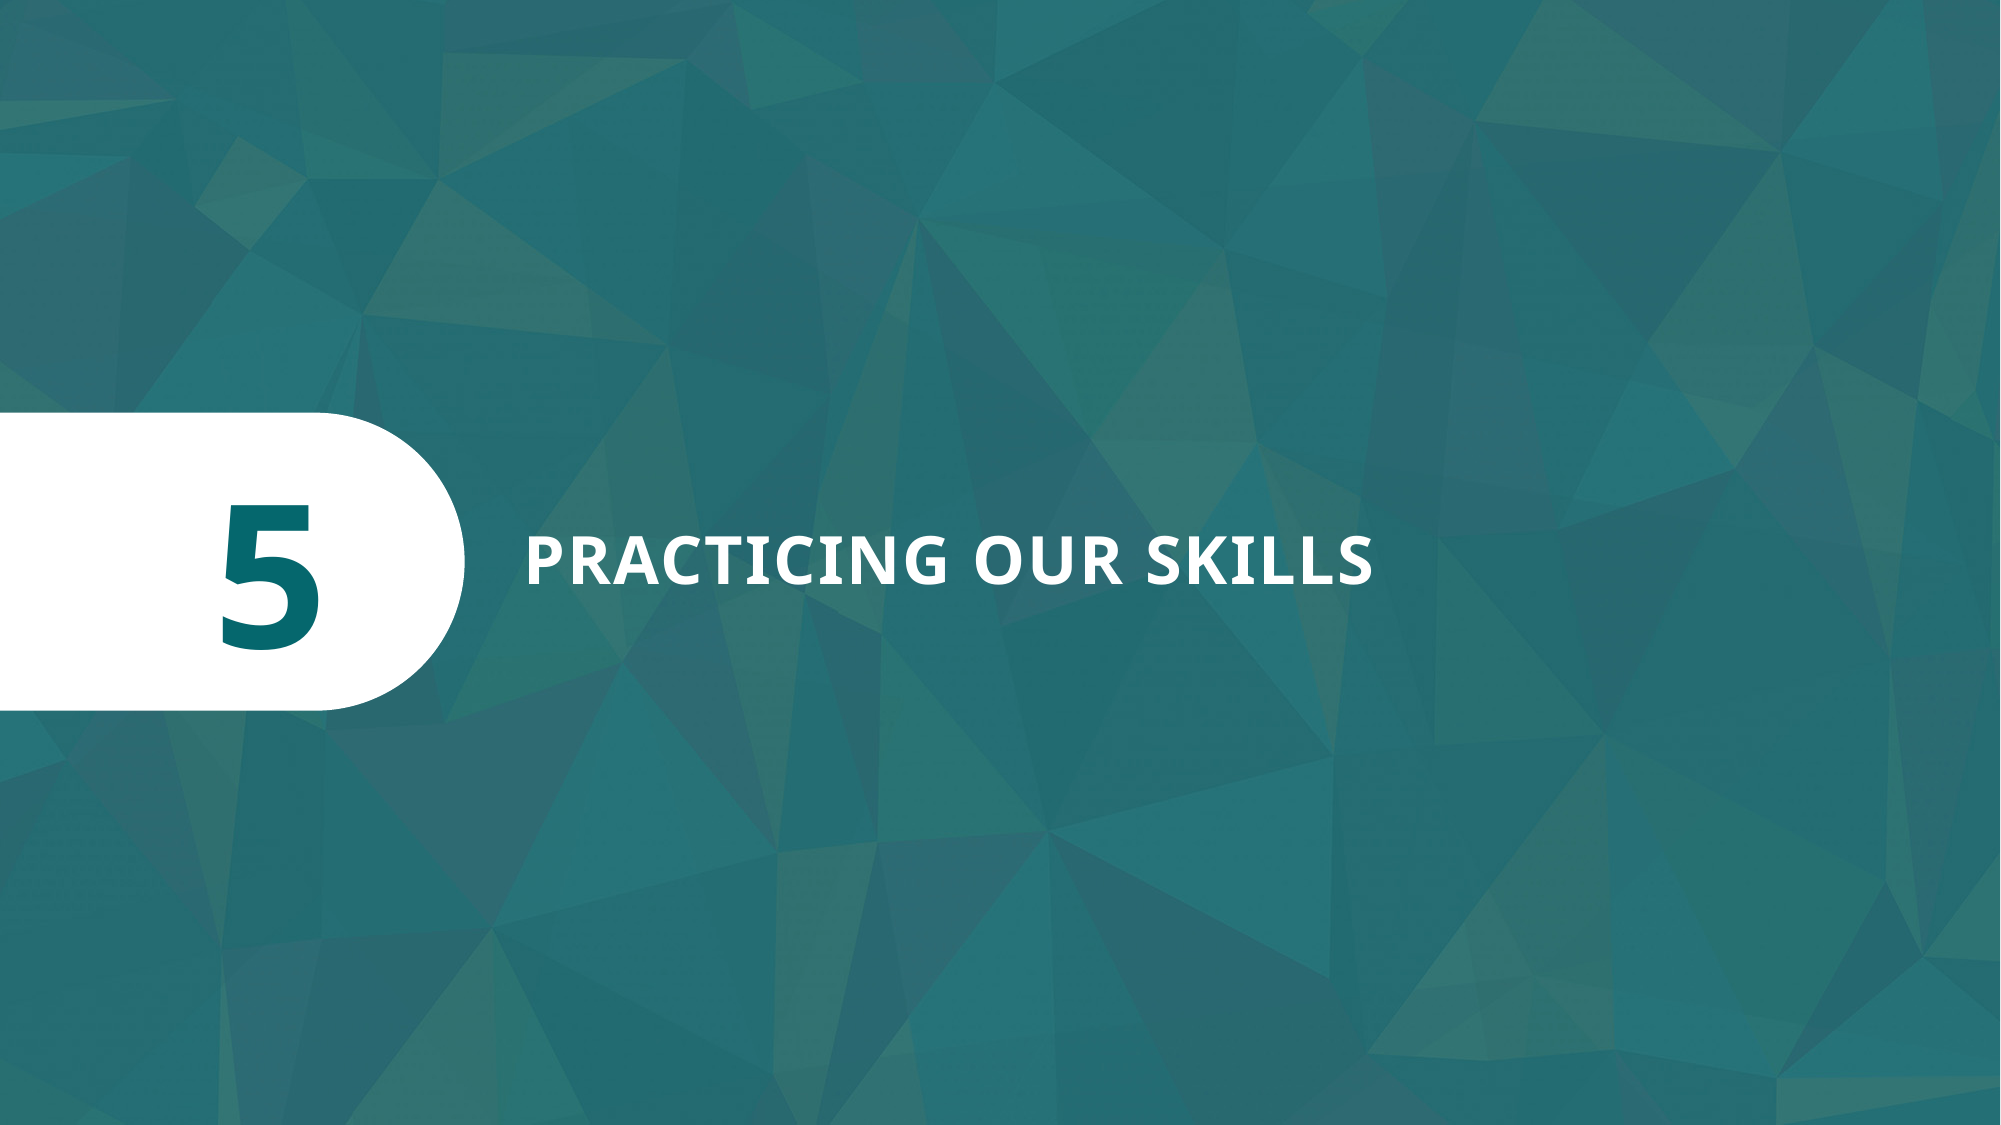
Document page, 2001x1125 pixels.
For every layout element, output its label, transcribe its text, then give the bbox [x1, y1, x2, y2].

list 5 [75, 418, 466, 718]
list Practicing Our Skills [508, 413, 1803, 712]
picture [0, 0, 2001, 1125]
